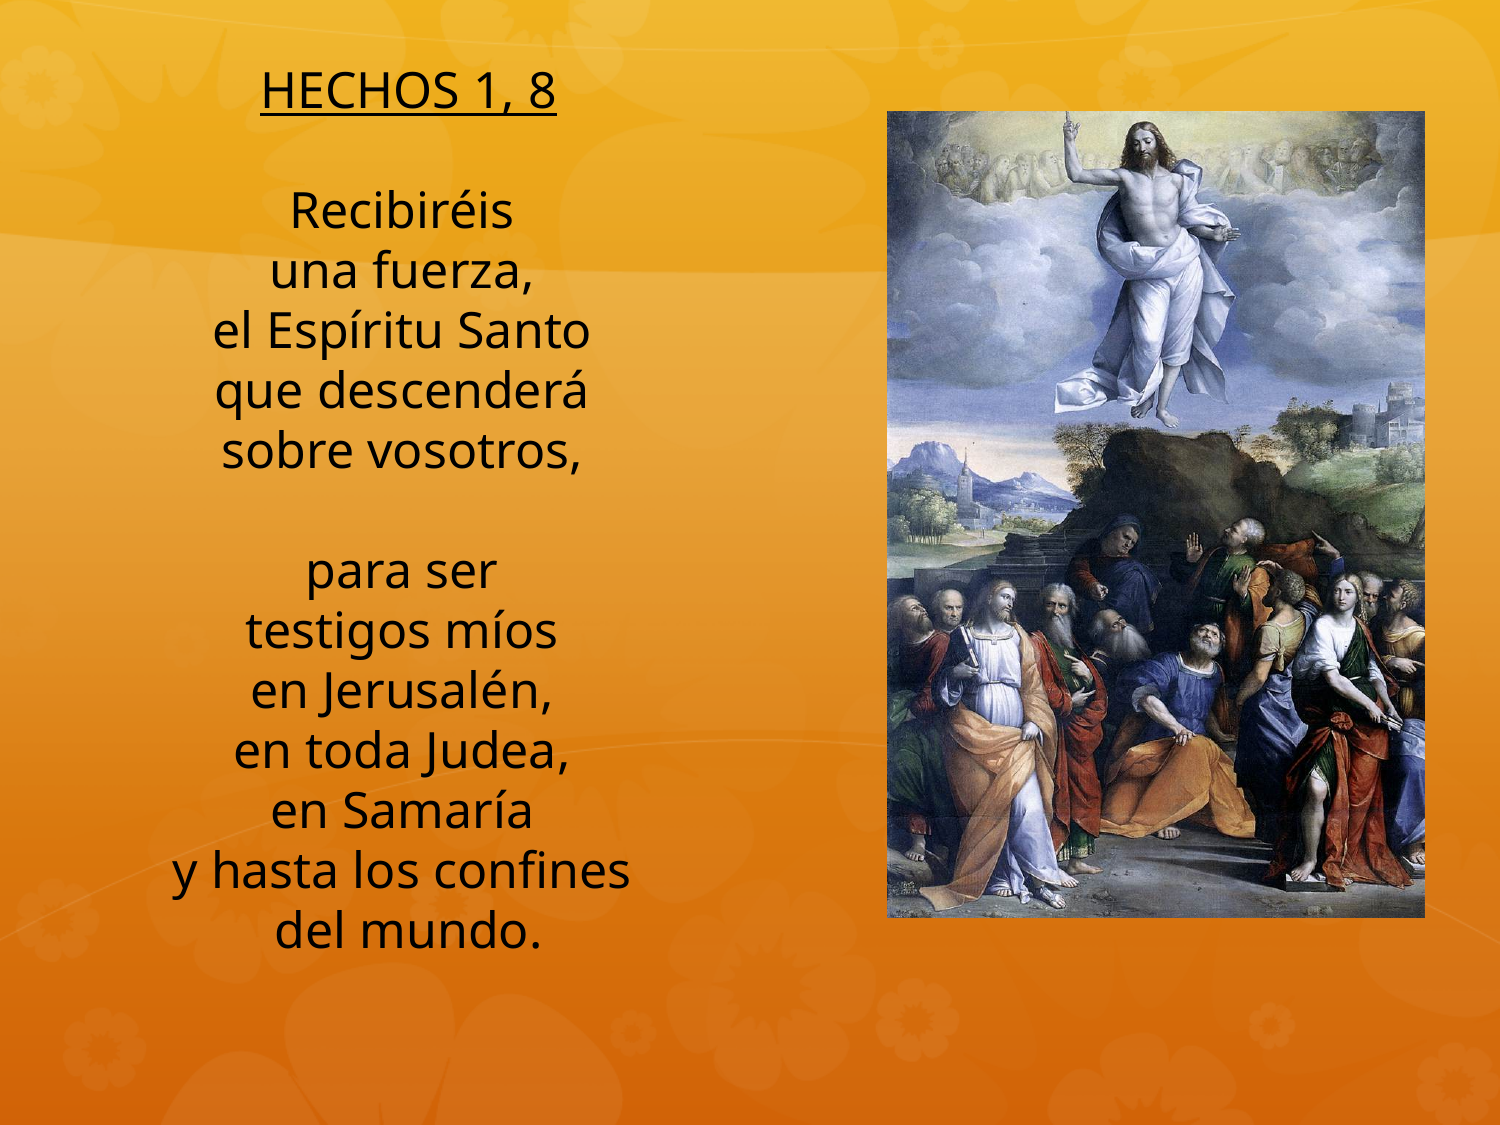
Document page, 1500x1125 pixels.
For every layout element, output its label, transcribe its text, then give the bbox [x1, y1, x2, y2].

text_box HECHOS 1, 8 Recibiréis una fuerza, el Espíritu Santo que descenderá sobre vosotros, para ser testigos míos en Jerusalén, en toda Judea, en Samaría y hasta los confines del mundo. [56, 51, 761, 966]
picture [0, 0, 1500, 1125]
